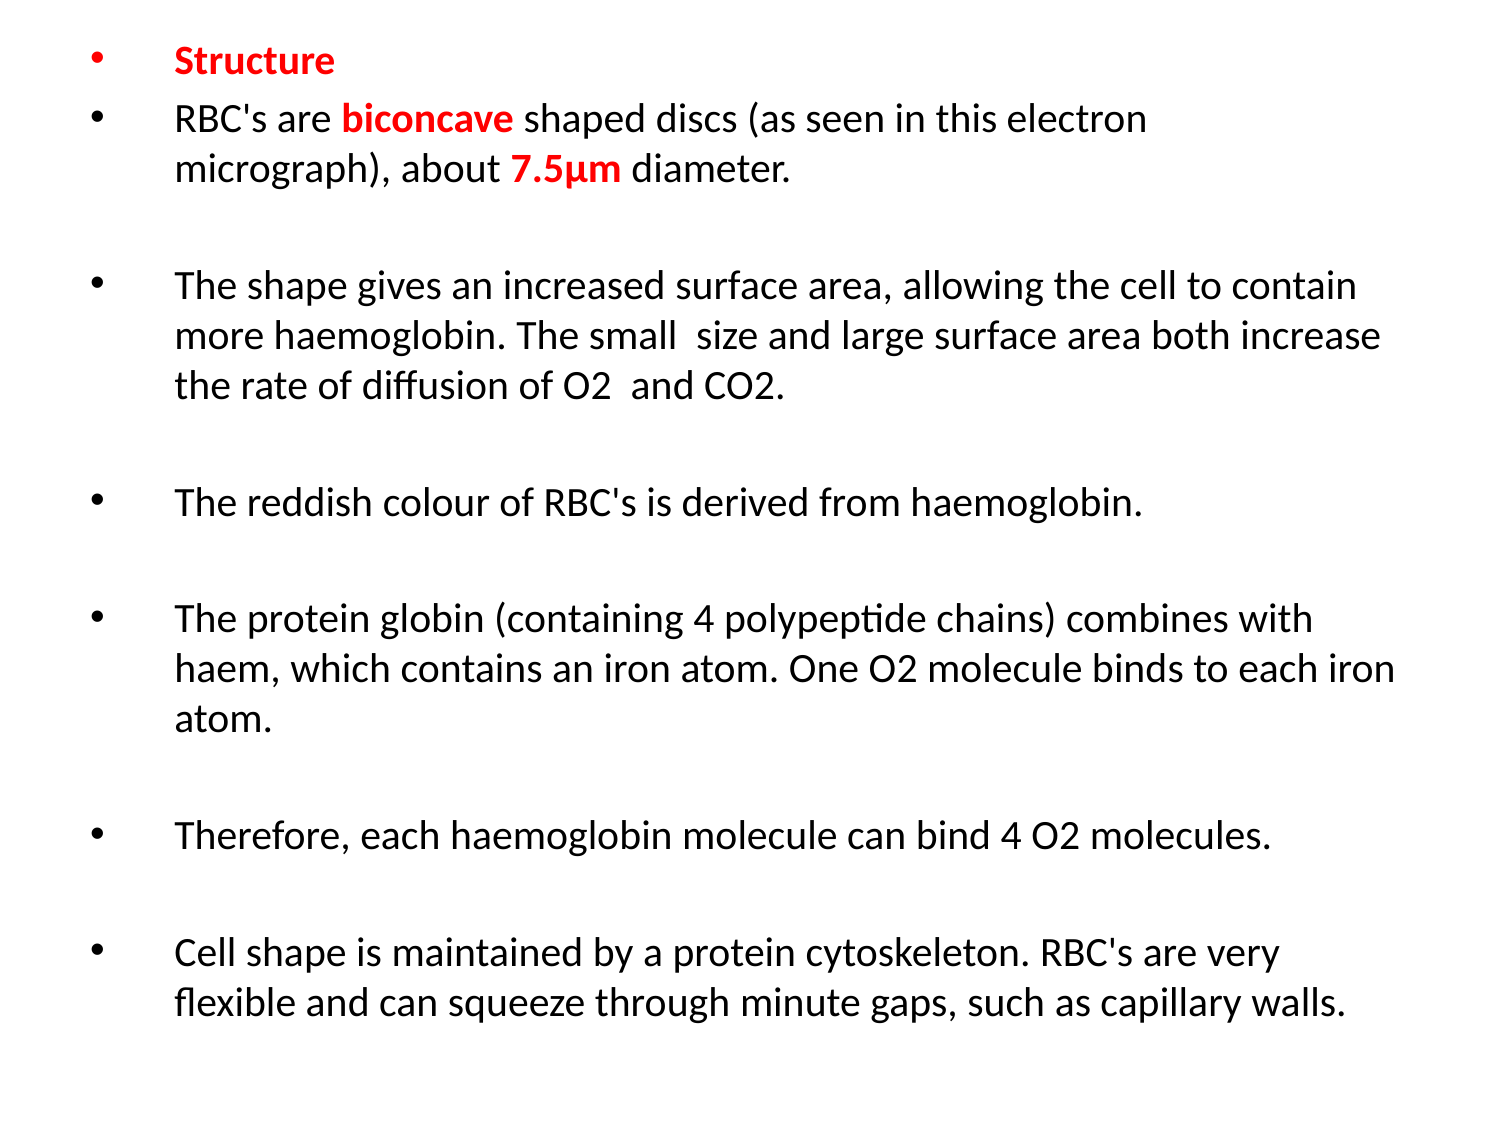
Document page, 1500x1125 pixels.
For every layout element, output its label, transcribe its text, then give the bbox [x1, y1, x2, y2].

list Structure RBC's are biconcave shaped discs (as seen in this electron micrograph), about 7.5µm diameter. The shape gives an increased surface area, allowing the cell to contain more haemoglobin. The small size and large surface area both increase the rate of diffusion of O2 and CO2. The reddish colour of RBC's is derived from haemoglobin. The protein globin (containing 4 polypeptide chains) combines with haem, which contains an iron atom. One O2 molecule binds to each iron atom. Therefore, each haemoglobin molecule can bind 4 O2 molecules. Cell shape is maintained by a protein cytoskeleton. RBC's are very flexible and can squeeze through minute gaps, such as capillary walls. [75, 24, 1425, 1088]
